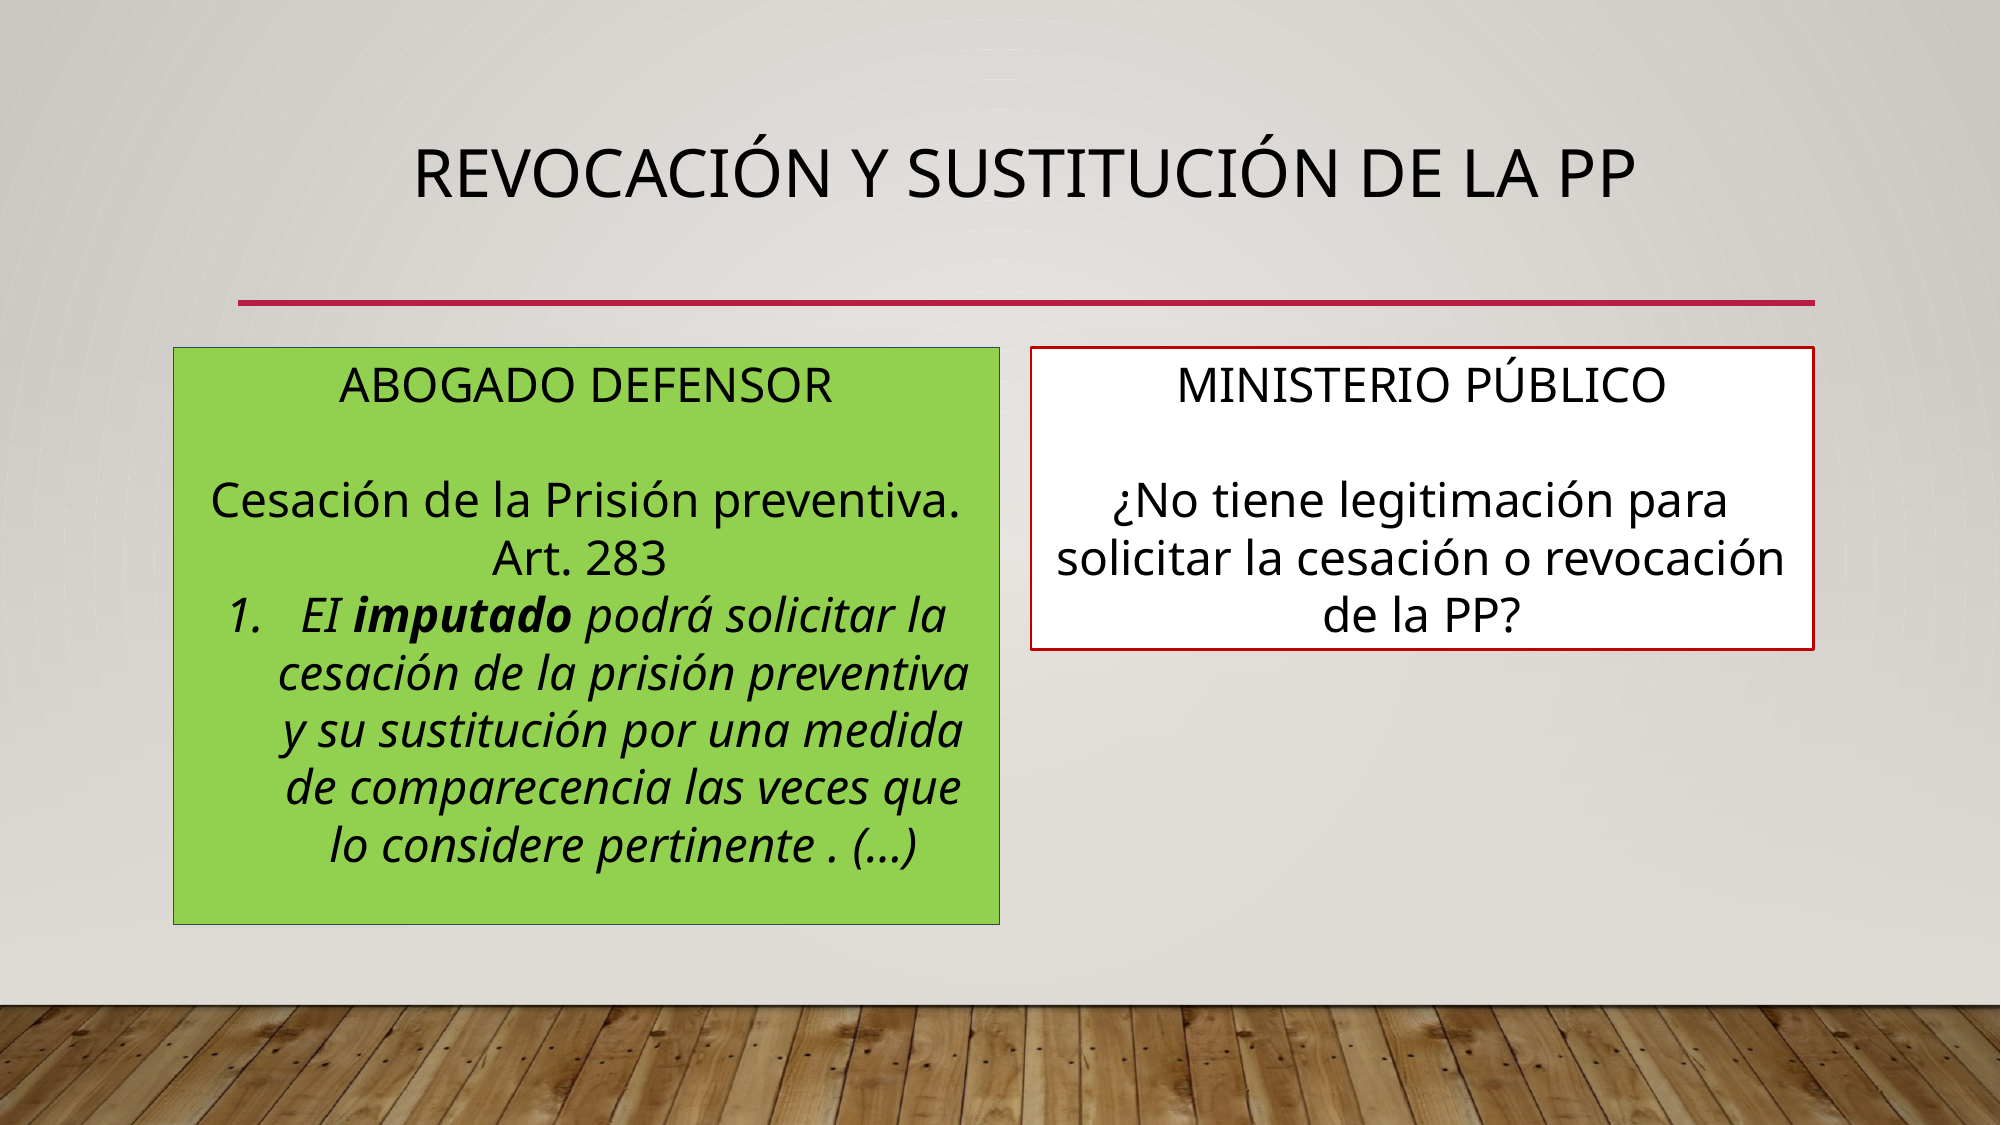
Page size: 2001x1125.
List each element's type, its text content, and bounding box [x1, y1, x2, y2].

picture [0, 1005, 2000, 1125]
title REVOCACIÓN Y SUSTITUCIÓN DE LA PP [238, 131, 1814, 305]
text_box MINISTERIO PÚBLICO ¿No tiene legitimación para solicitar la cesación o revocación de la PP? [1030, 346, 1815, 651]
text_box ABOGADO DEFENSOR Cesación de la Prisión preventiva. Art. 283 EI imputado podrá solicitar la cesación de la prisión preventiva y su sustitución por una medida de comparecencia las veces que lo considere pertinente . (…) [173, 347, 1000, 925]
